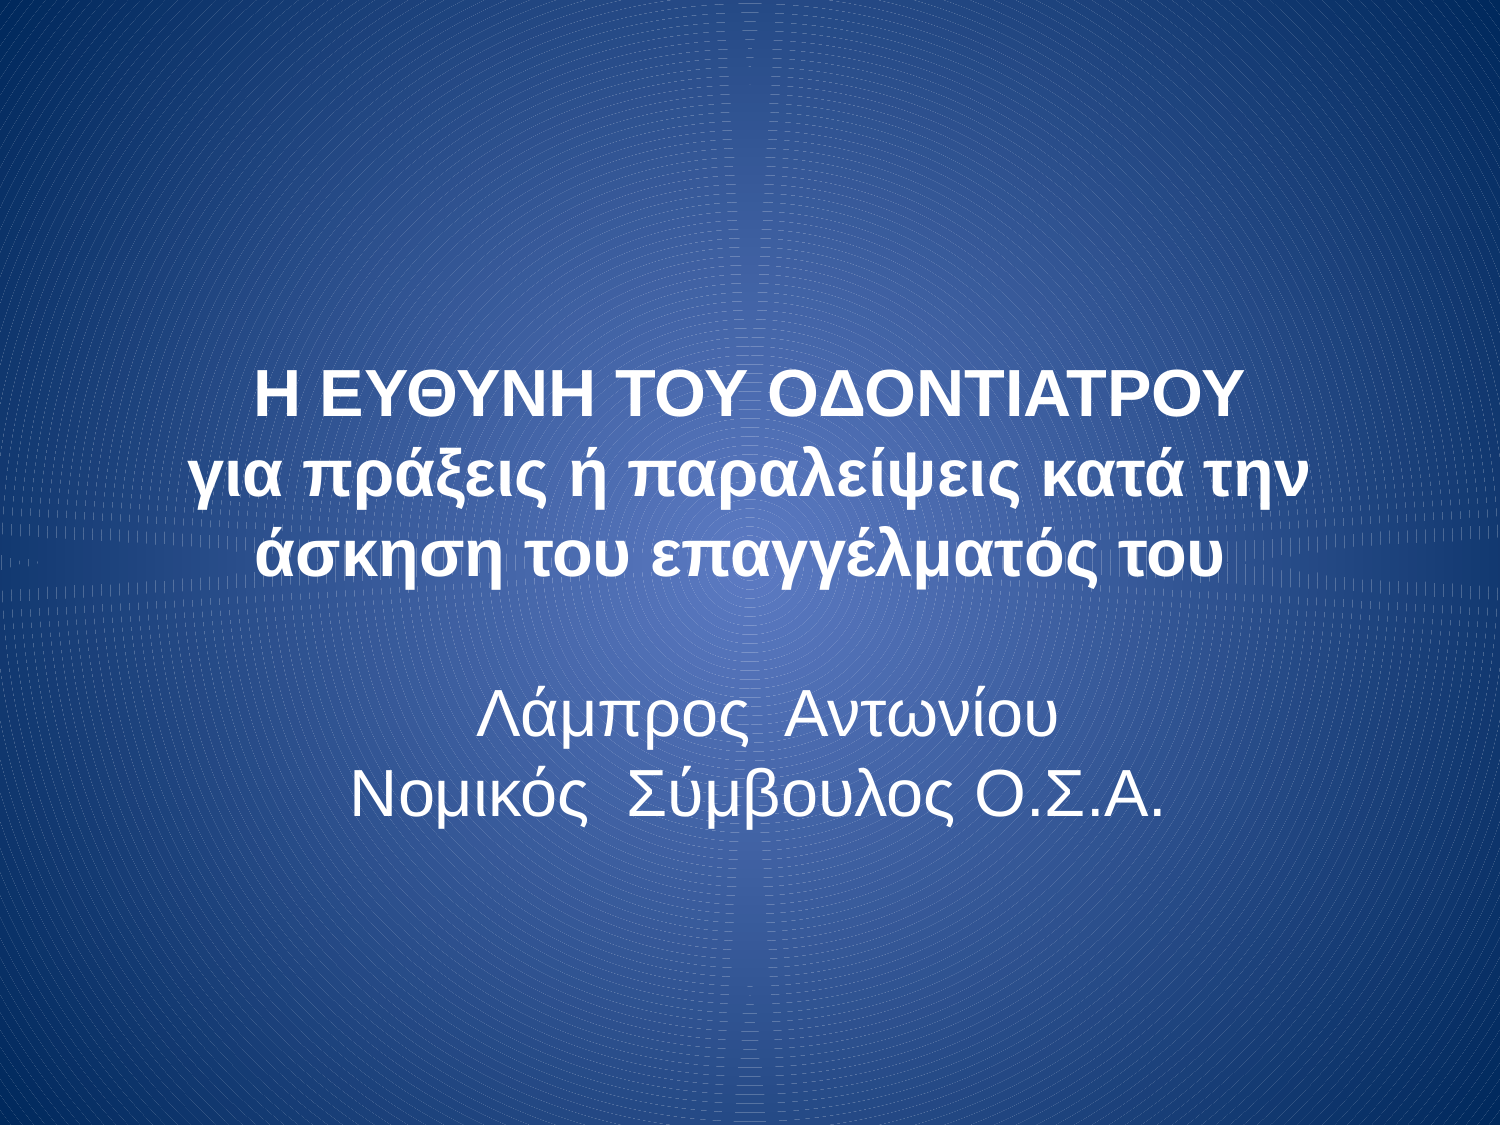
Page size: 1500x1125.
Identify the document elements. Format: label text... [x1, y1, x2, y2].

list Η ΕΥΘΥΝΗ ΤΟΥ ΟΔΟΝΤΙΑΤΡΟΥ για πράξεις ή παραλείψεις κατά την άσκηση του επαγγέλματός του Λάμπρος Αντωνίου Νομικός Σύμβουλος Ο.Σ.Α. [75, 262, 1425, 1005]
